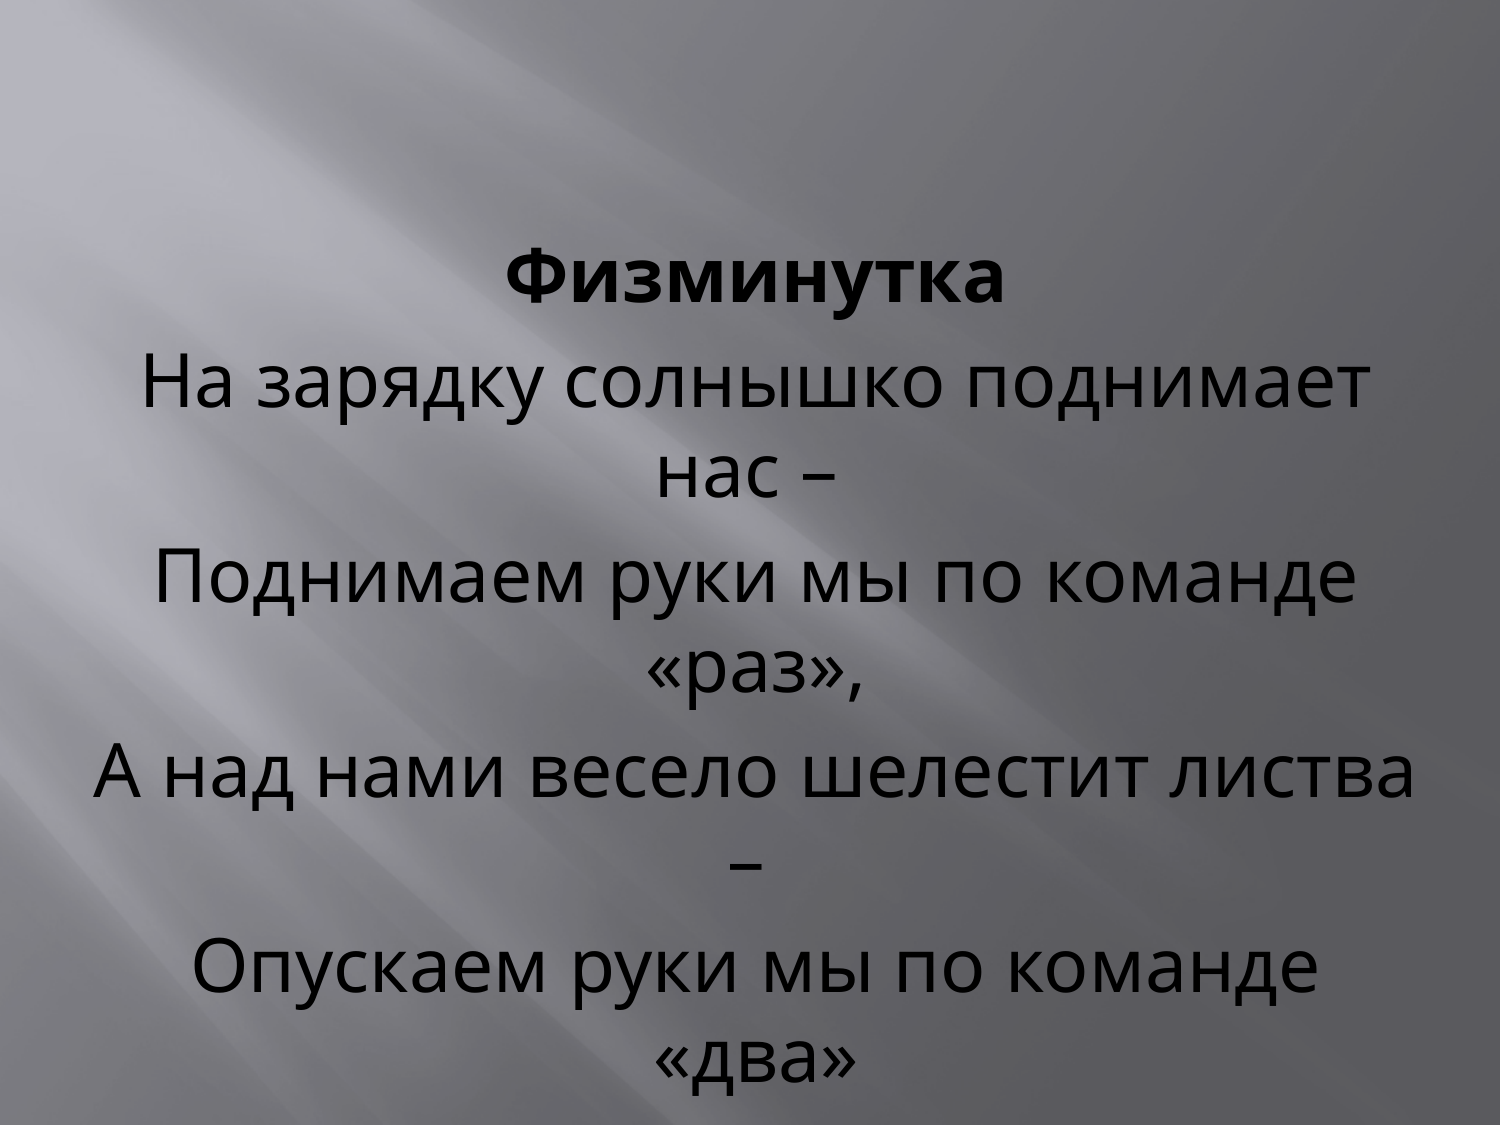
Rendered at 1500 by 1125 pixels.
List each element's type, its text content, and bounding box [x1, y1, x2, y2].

list Физминутка На зарядку солнышко поднимает нас – Поднимаем руки мы по команде «раз», А над нами весело шелестит листва – Опускаем руки мы по команде «два» [53, 219, 1437, 1125]
